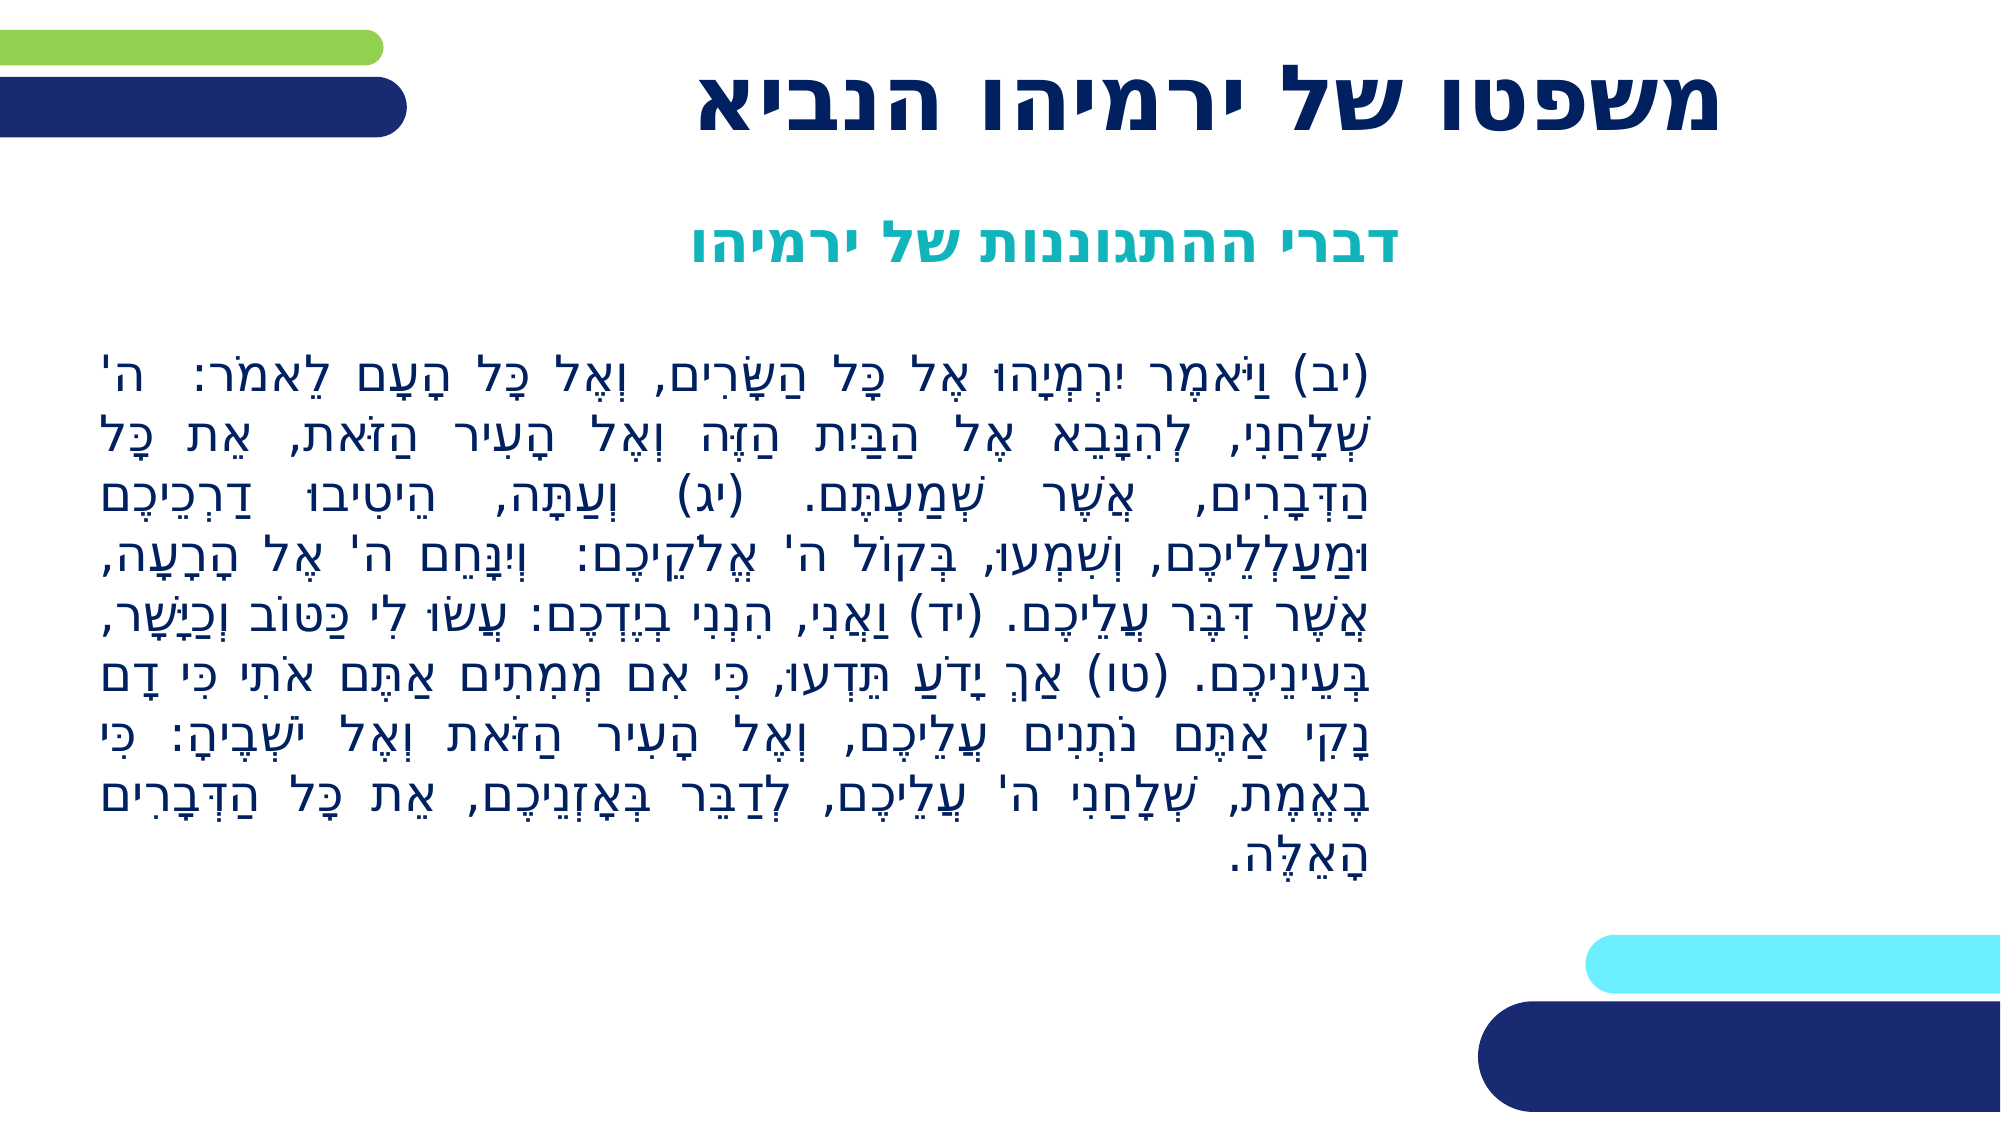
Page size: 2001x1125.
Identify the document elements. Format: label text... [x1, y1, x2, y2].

list דברי ההתגוננות של ירמיהו [84, 194, 1448, 284]
list (יב) וַיֹּאמֶר יִרְמְיָהוּ אֶל כָּל הַשָּׂרִים, וְאֶל כָּל הָעָם לֵאמֹר: ה' שְׁלָחַנִי, לְהִנָּבֵא אֶל הַבַּיִת הַזֶּה וְאֶל הָעִיר הַזֹּאת, אֵת כָּל הַדְּבָרִים, אֲשֶׁר שְׁמַעְתֶּם. (יג) וְעַתָּה, הֵיטִיבוּ דַרְכֵיכֶם וּמַעַלְלֵיכֶם, וְשִׁמְעוּ, בְּקוֹל ה' אֱלֹקֵיכֶם: וְיִנָּחֵם ה' אֶל הָרָעָה, אֲשֶׁר דִּבֶּר עֲלֵיכֶם. (יד) וַאֲנִי, הִנְנִי בְיֶדְכֶם: עֲשׂוּ לִי כַּטּוֹב וְכַיָּשָׁר, בְּעֵינֵיכֶם. (טו) אַךְ יָדֹעַ תֵּדְעוּ, כִּי אִם מְמִתִים אַתֶּם אֹתִי כִּי דָם נָקִי אַתֶּם נֹתְנִים עֲלֵיכֶם, וְאֶל הָעִיר הַזֹּאת וְאֶל יֹשְׁבֶיהָ: כִּי בֶאֱמֶת, שְׁלָחַנִי ה' עֲלֵיכֶם, לְדַבֵּר בְּאָזְנֵיכֶם, אֵת כָּל הַדְּבָרִים הָאֵלֶּה. [84, 333, 1403, 842]
title משפטו של ירמיהו הנביא [418, 34, 2000, 154]
